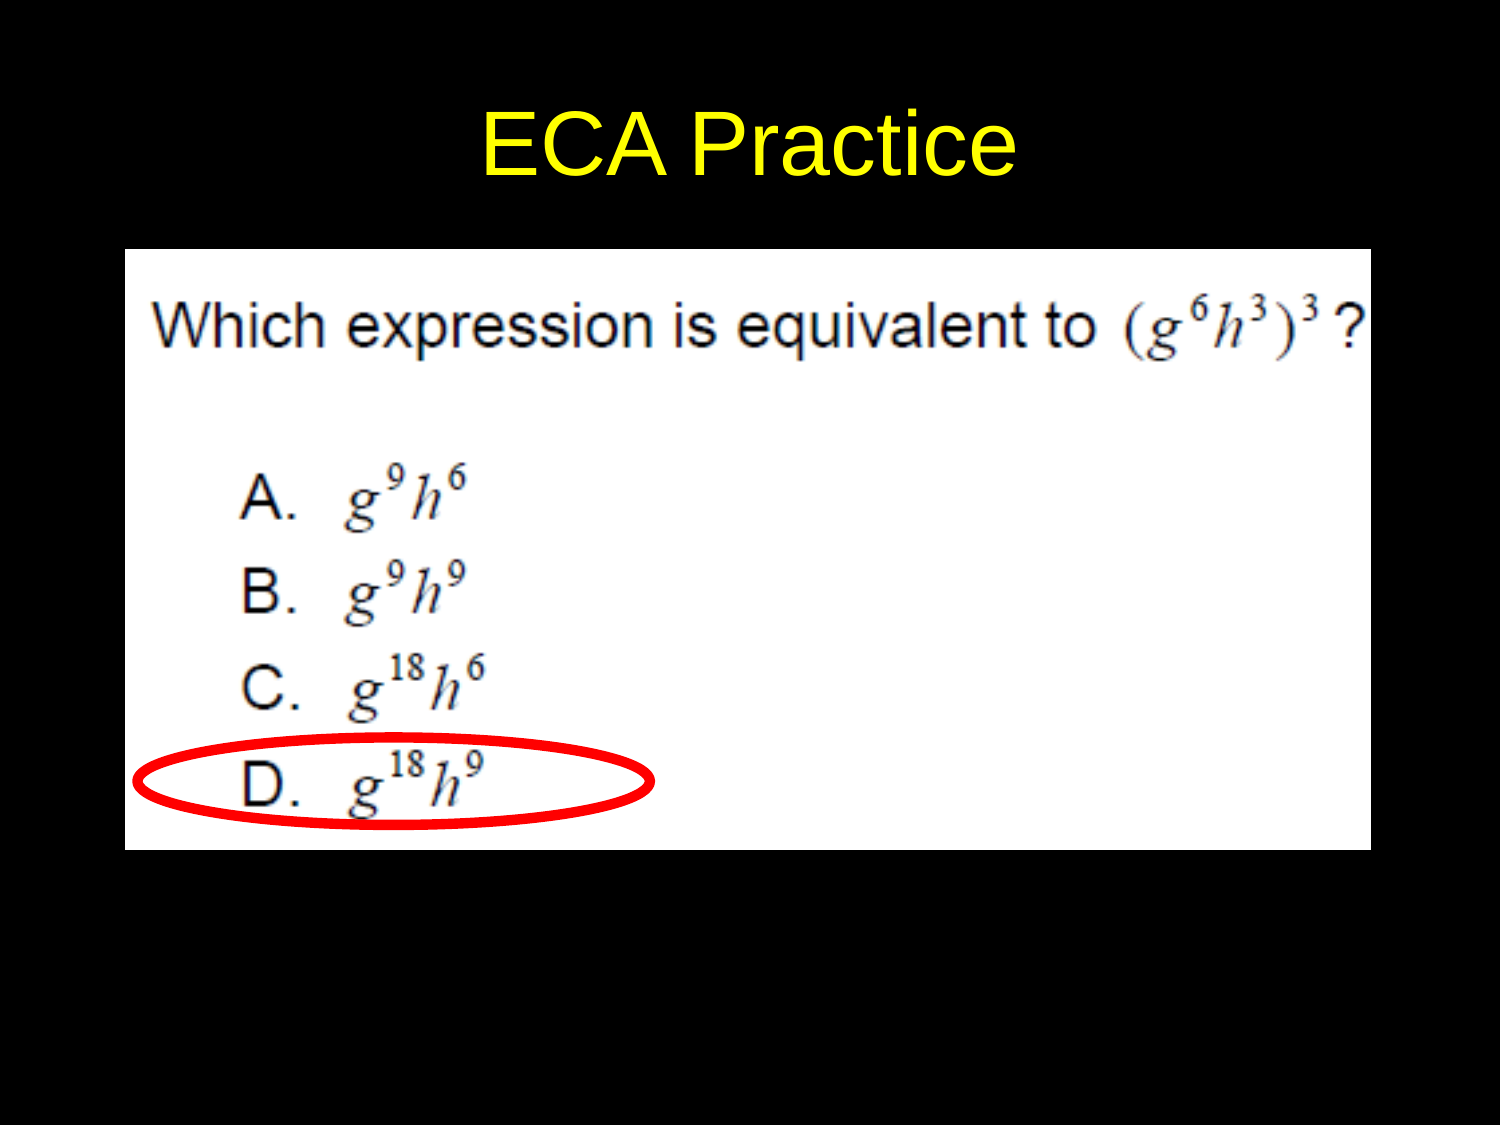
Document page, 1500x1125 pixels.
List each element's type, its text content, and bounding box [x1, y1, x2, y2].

picture [124, 249, 1371, 851]
title ECA Practice [74, 44, 1426, 233]
